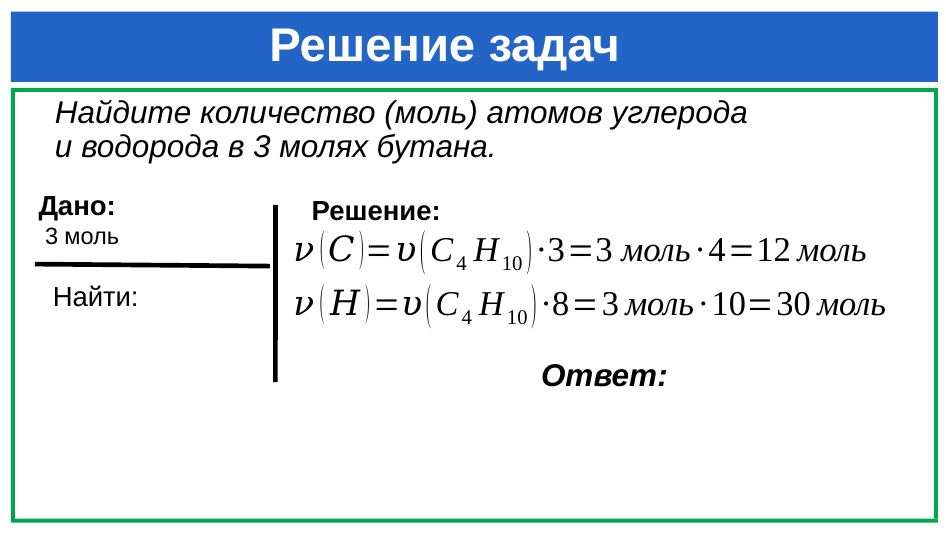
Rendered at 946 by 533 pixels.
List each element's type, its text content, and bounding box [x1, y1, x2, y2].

text_box Найдите количество (моль) атомов углерода и водорода в 3 молях бутана. [0, 88, 889, 131]
text_box Решение: [296, 185, 540, 267]
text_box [34, 263, 271, 267]
text_box Решение задач [125, 31, 764, 62]
